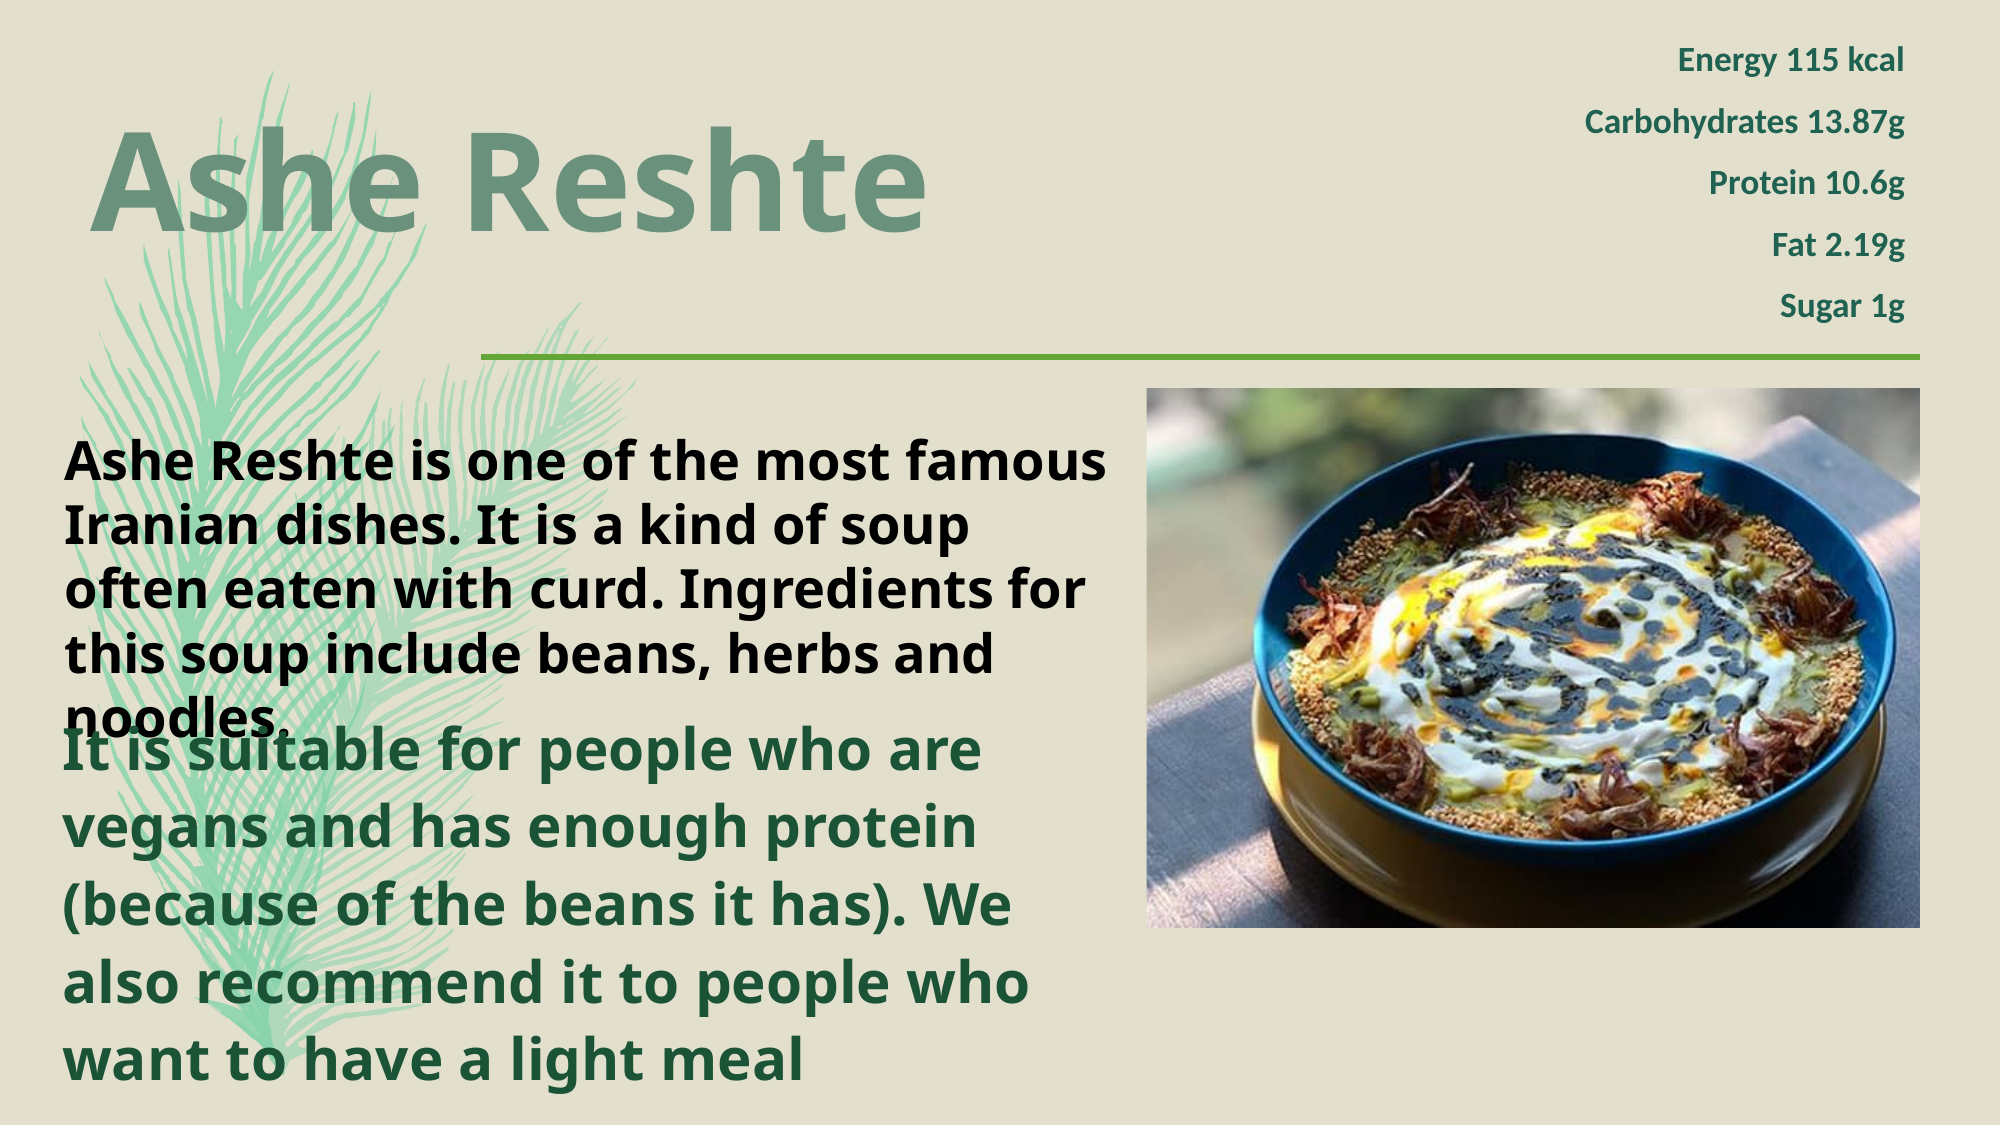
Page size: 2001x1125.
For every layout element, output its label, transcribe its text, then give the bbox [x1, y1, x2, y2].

list Energy 115 kcal Carbohydrates 13.87g Protein 10.6g Fat 2.19g Sugar 1g [1237, 13, 1920, 388]
list It is suitable for people who are vegans and has enough protein (because of the beans it has). We also recommend it to people who want to have a light meal [47, 696, 1136, 945]
title Ashe Reshte [75, 93, 1237, 350]
list Ashe Reshte is one of the most famous Iranian dishes. It is a kind of soup often eaten with curd. Ingredients for this soup include beans, herbs and noodles. [49, 421, 1139, 761]
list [1146, 388, 1921, 929]
